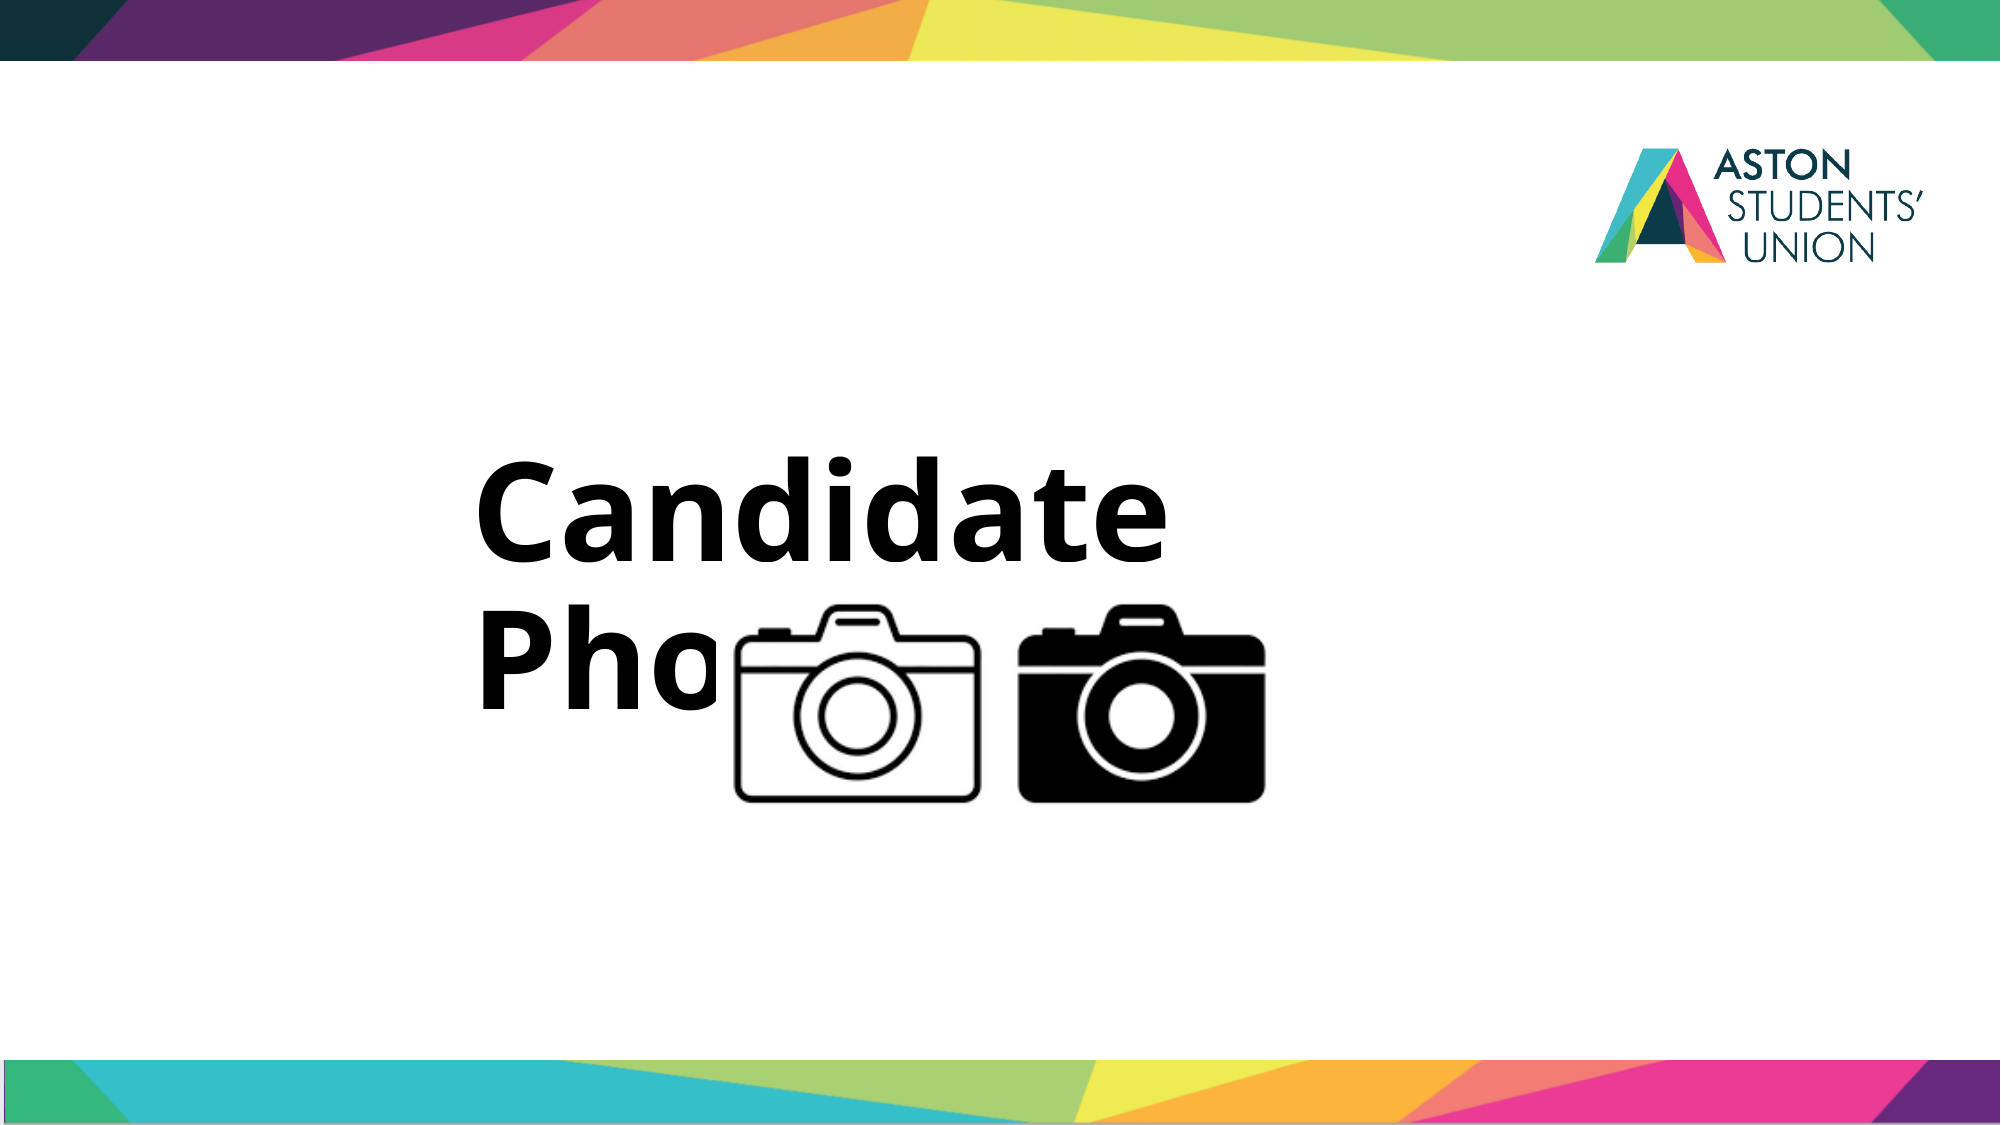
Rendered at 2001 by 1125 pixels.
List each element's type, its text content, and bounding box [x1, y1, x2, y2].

picture [0, 1060, 2000, 1125]
title Candidate Photos [457, 434, 1543, 691]
picture [1594, 148, 1923, 263]
picture [0, 0, 2000, 61]
picture [716, 562, 1284, 846]
